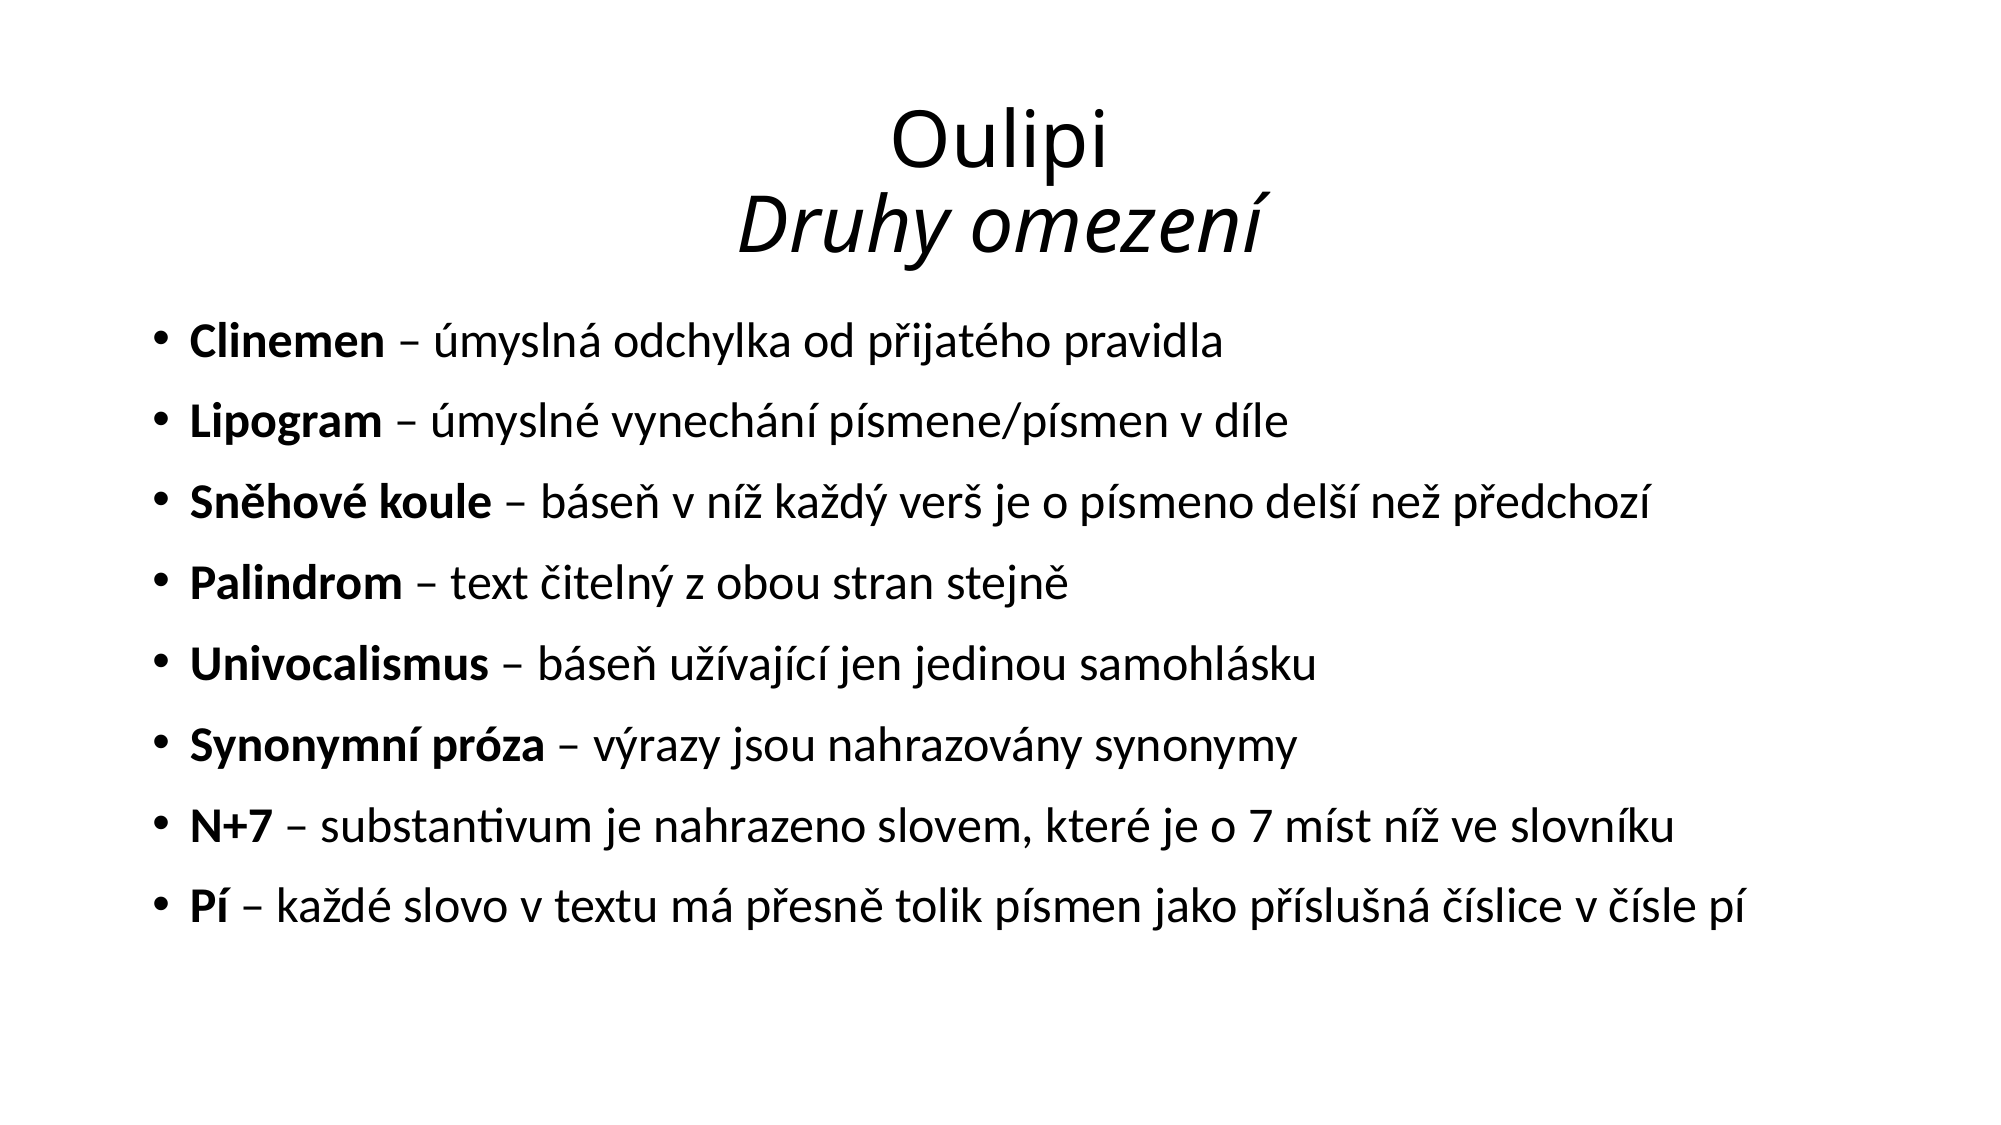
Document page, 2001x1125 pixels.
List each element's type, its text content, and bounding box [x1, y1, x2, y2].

title Oulipi Druhy omezení [137, 91, 1863, 278]
list Clinemen – úmyslná odchylka od přijatého pravidla Lipogram – úmyslné vynechání písmene/písmen v díle Sněhové koule – báseň v níž každý verš je o písmeno delší než předchozí Palindrom – text čitelný z obou stran stejně Univocalismus – báseň užívající jen jedinou samohlásku Synonymní próza – výrazy jsou nahrazovány synonymy N+7 – substantivum je nahrazeno slovem, které je o 7 míst níž ve slovníku Pí – každé slovo v textu má přesně tolik písmen jako příslušná číslice v čísle pí [137, 299, 1932, 1070]
